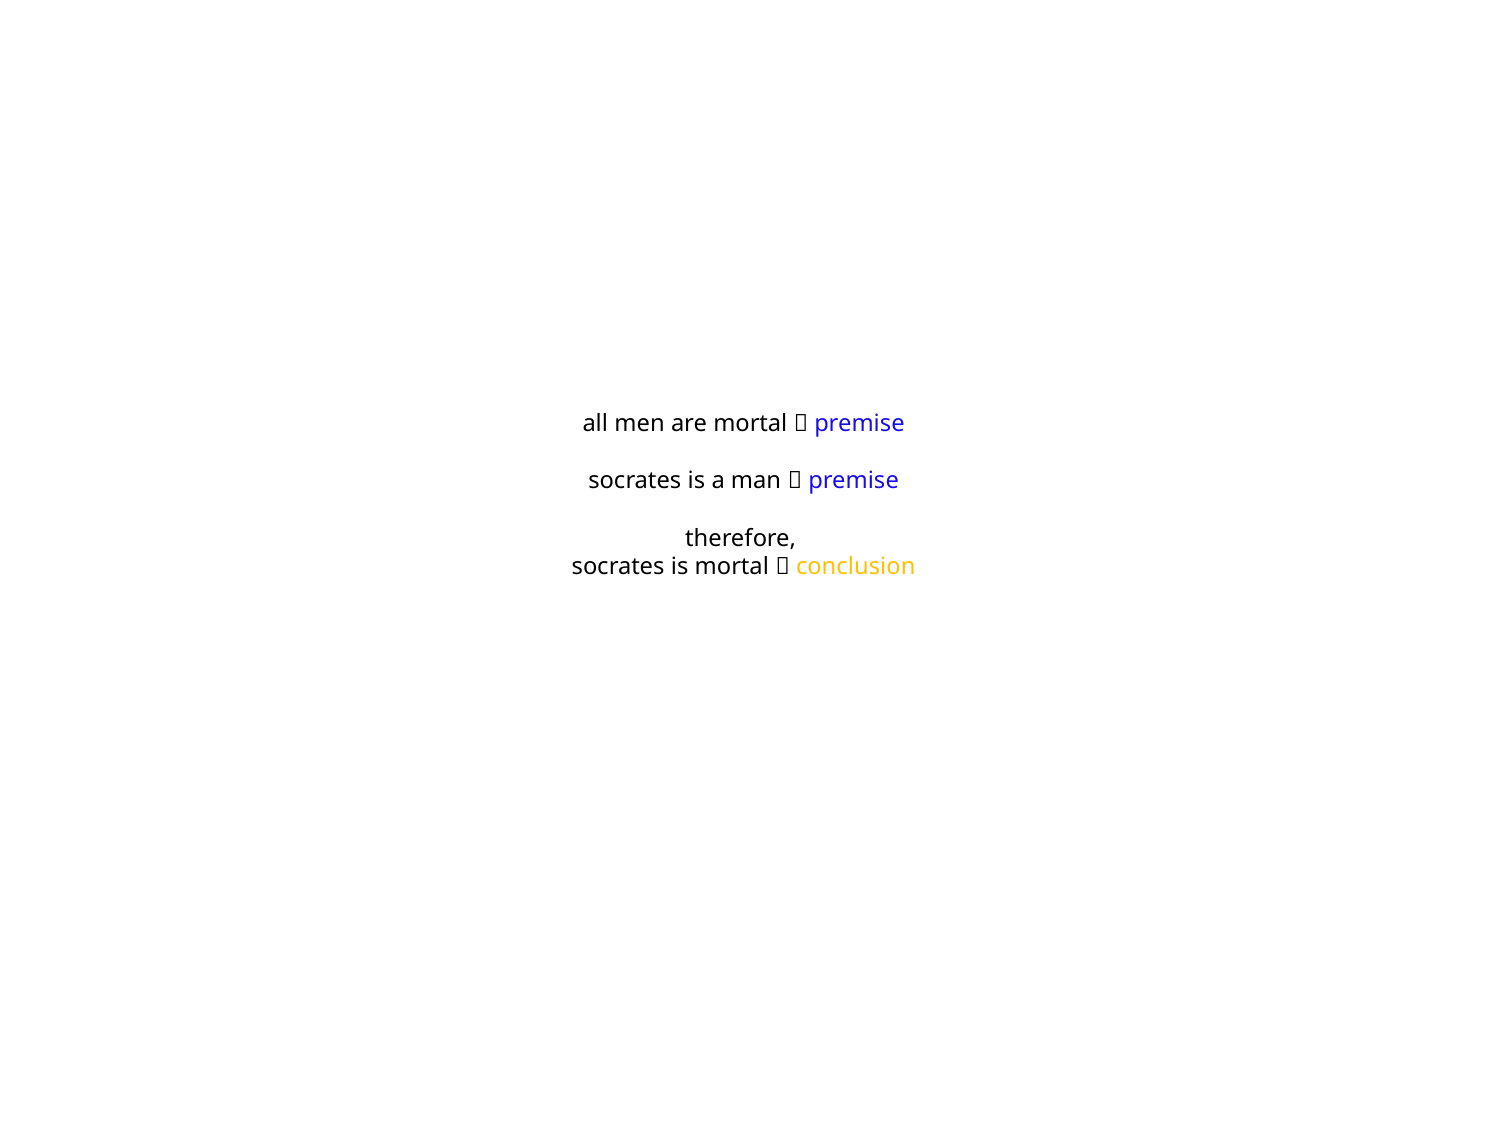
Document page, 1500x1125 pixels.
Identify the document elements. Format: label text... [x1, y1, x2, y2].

title all men are mortal  premise socrates is a man  premise therefore, socrates is mortal  conclusion [12, 399, 1475, 588]
